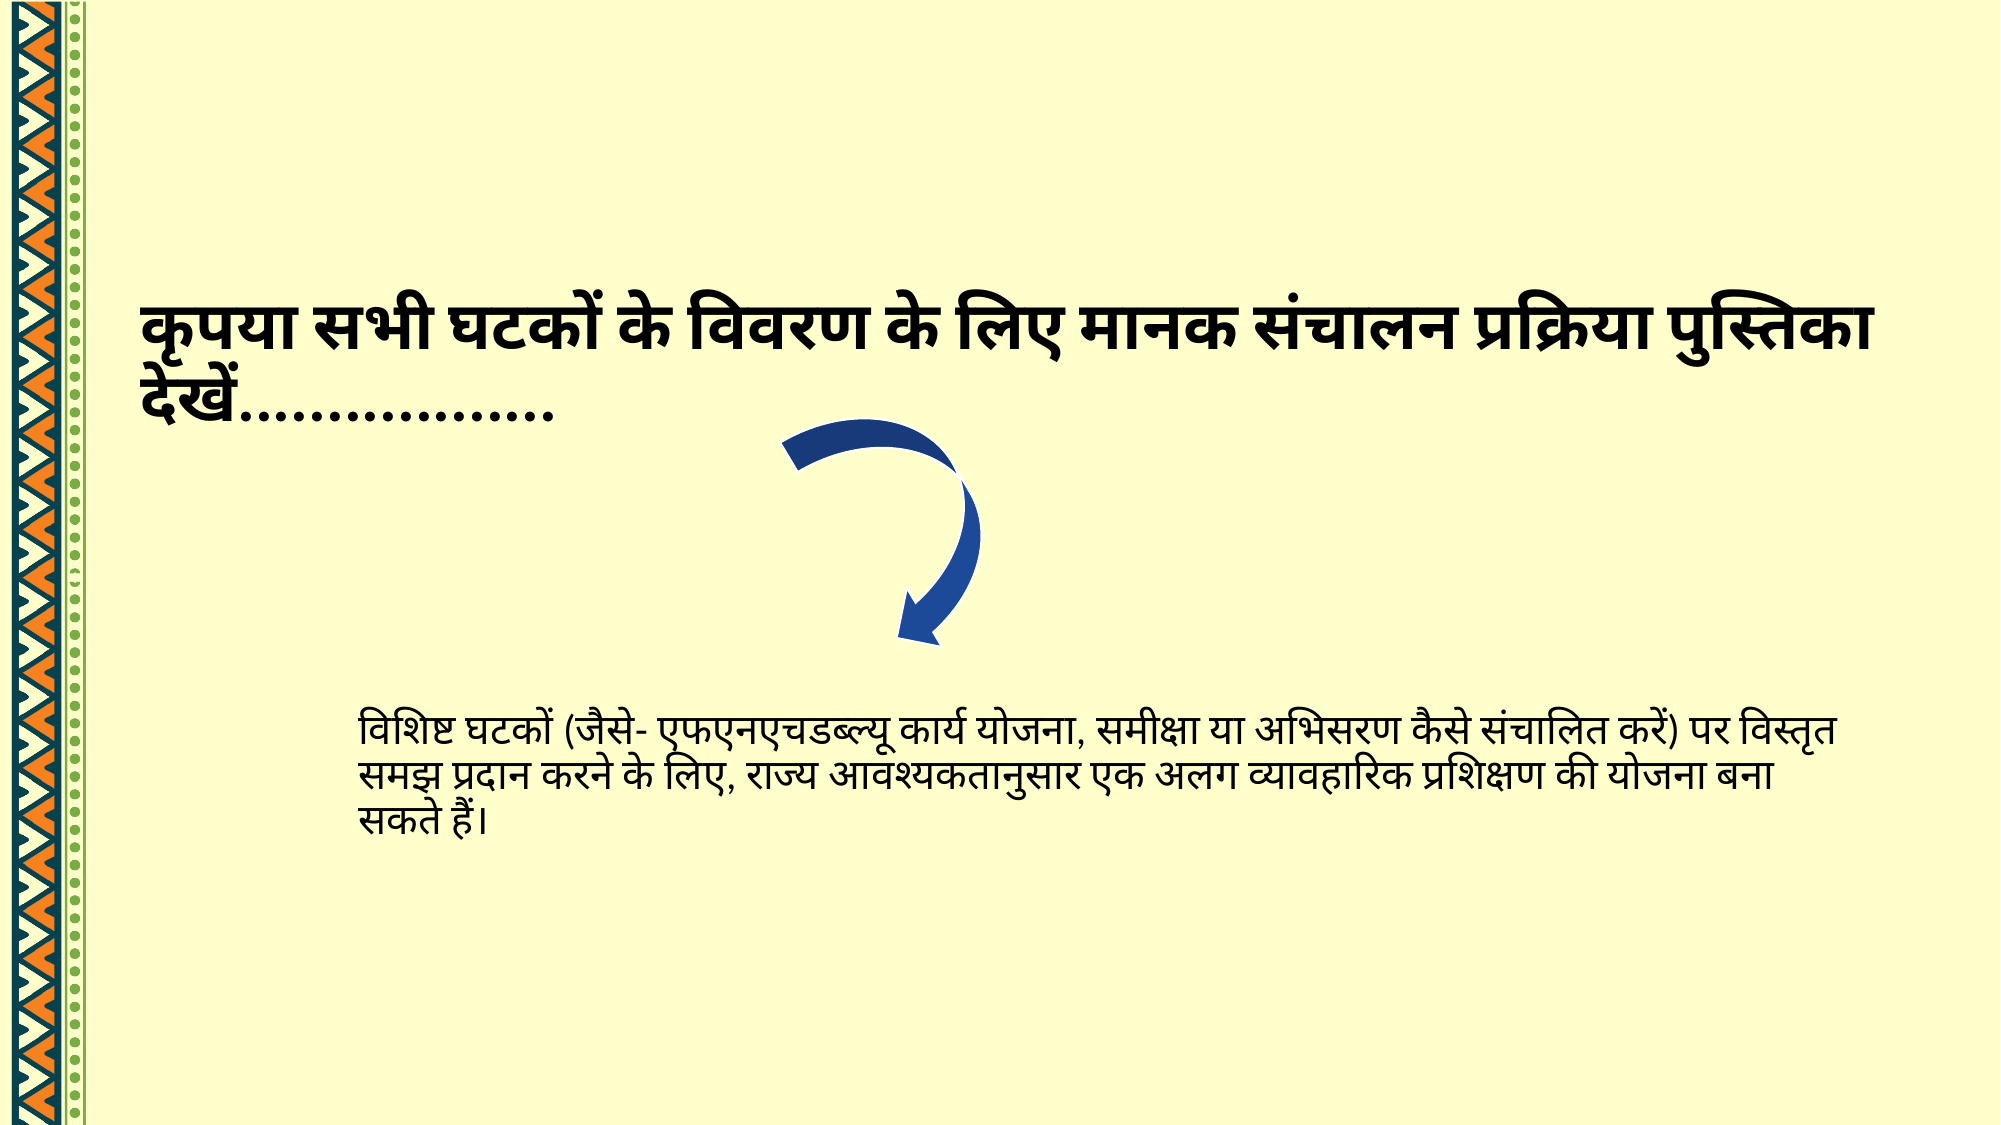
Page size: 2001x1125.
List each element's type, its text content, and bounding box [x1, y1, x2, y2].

picture [0, 0, 99, 1125]
title कृपया सभी घटकों के विवरण के लिए मानक संचालन प्रक्रिया पुस्तिका देखें.................. [125, 255, 1895, 473]
text_box विशिष्ट घटकों (जैसे- एफएनएचडब्ल्यू कार्य योजना, समीक्षा या अभिसरण कैसे संचालित करें) पर विस्तृत समझ प्रदान करने के लिए, राज्य आवश्यकतानुसार एक अलग व्यावहारिक प्रशिक्षण की योजना बना सकते हैं। [343, 667, 1873, 885]
text_box [780, 418, 982, 648]
